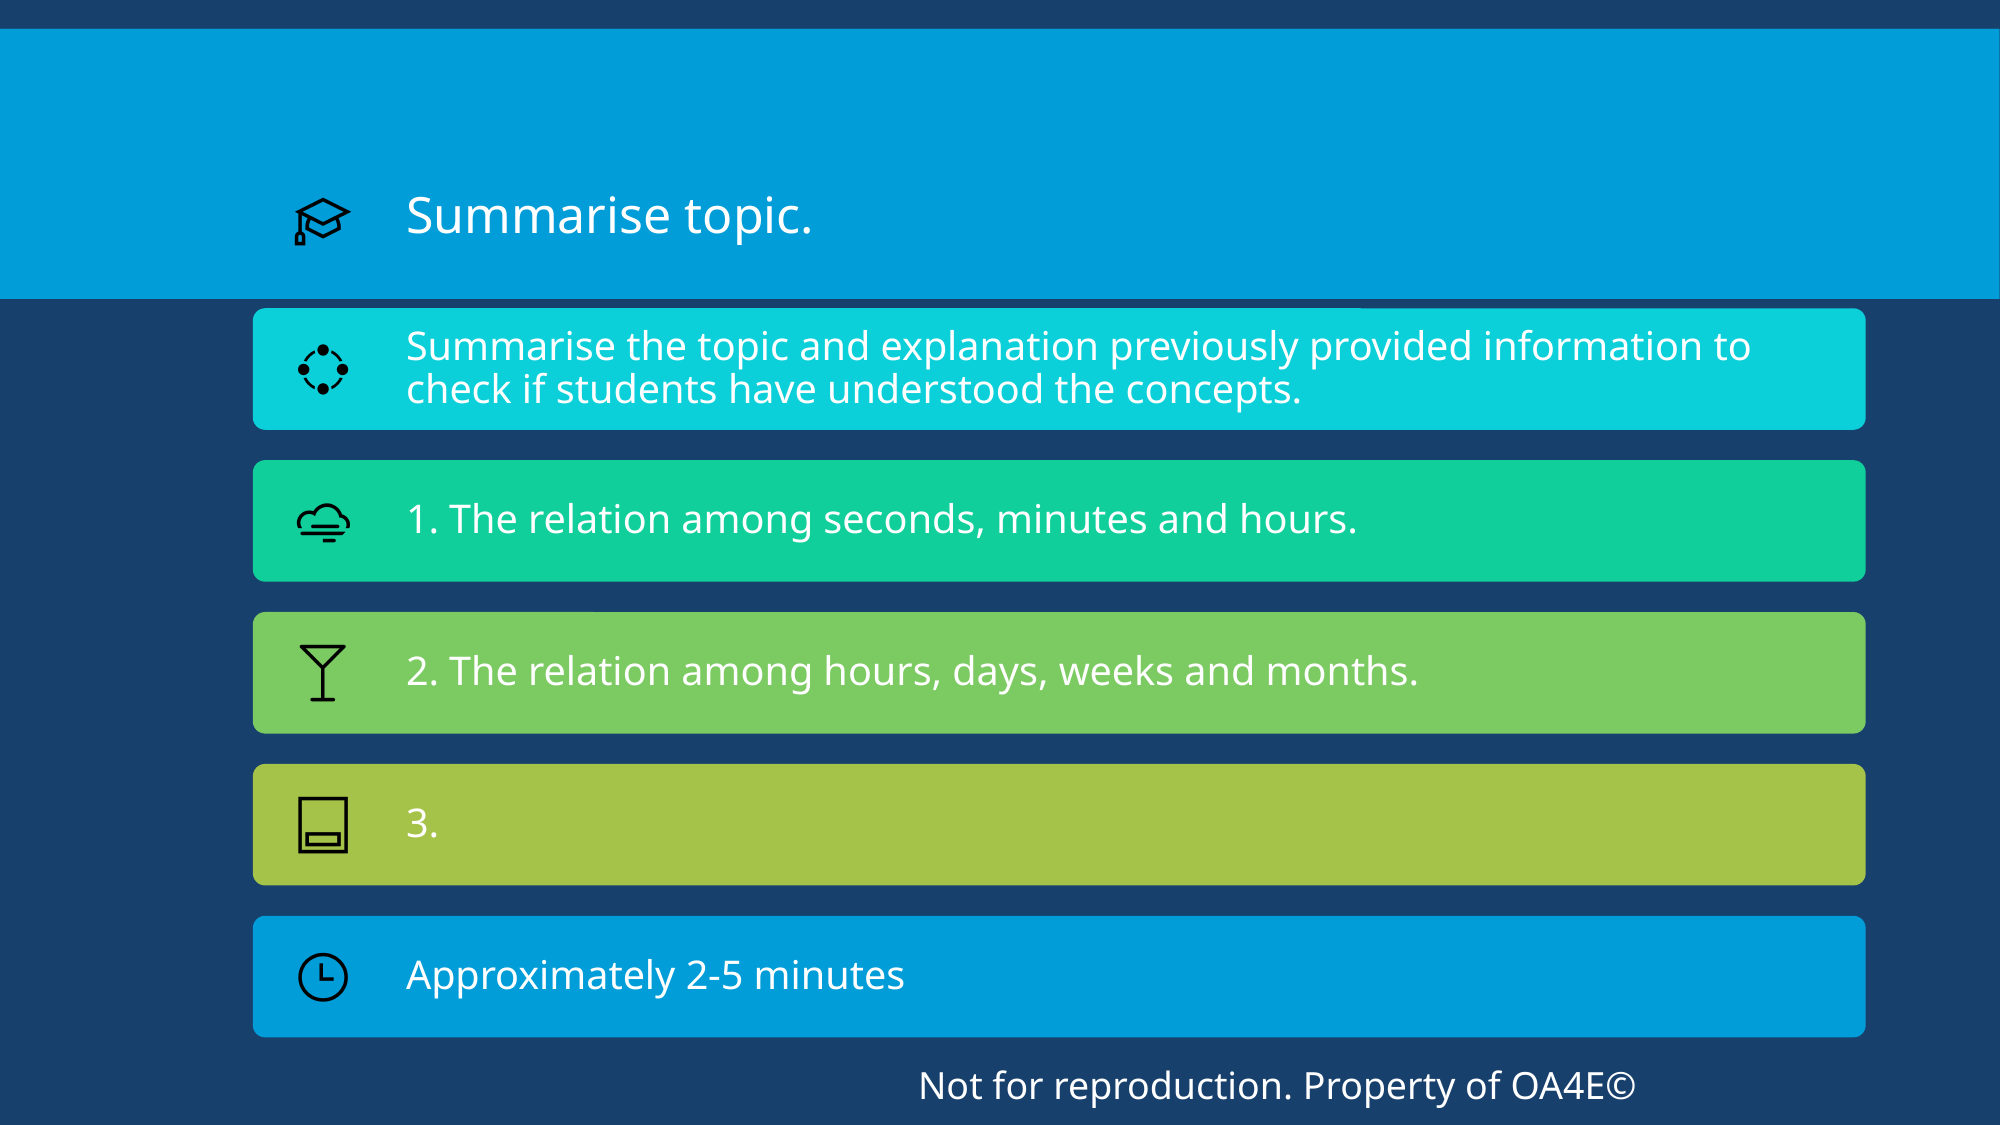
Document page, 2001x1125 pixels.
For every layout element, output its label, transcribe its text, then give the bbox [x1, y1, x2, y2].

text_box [252, 155, 1866, 1038]
text_box [0, 28, 2000, 300]
text_box Not for reproduction. Property of OA4E© [903, 1054, 1653, 1115]
